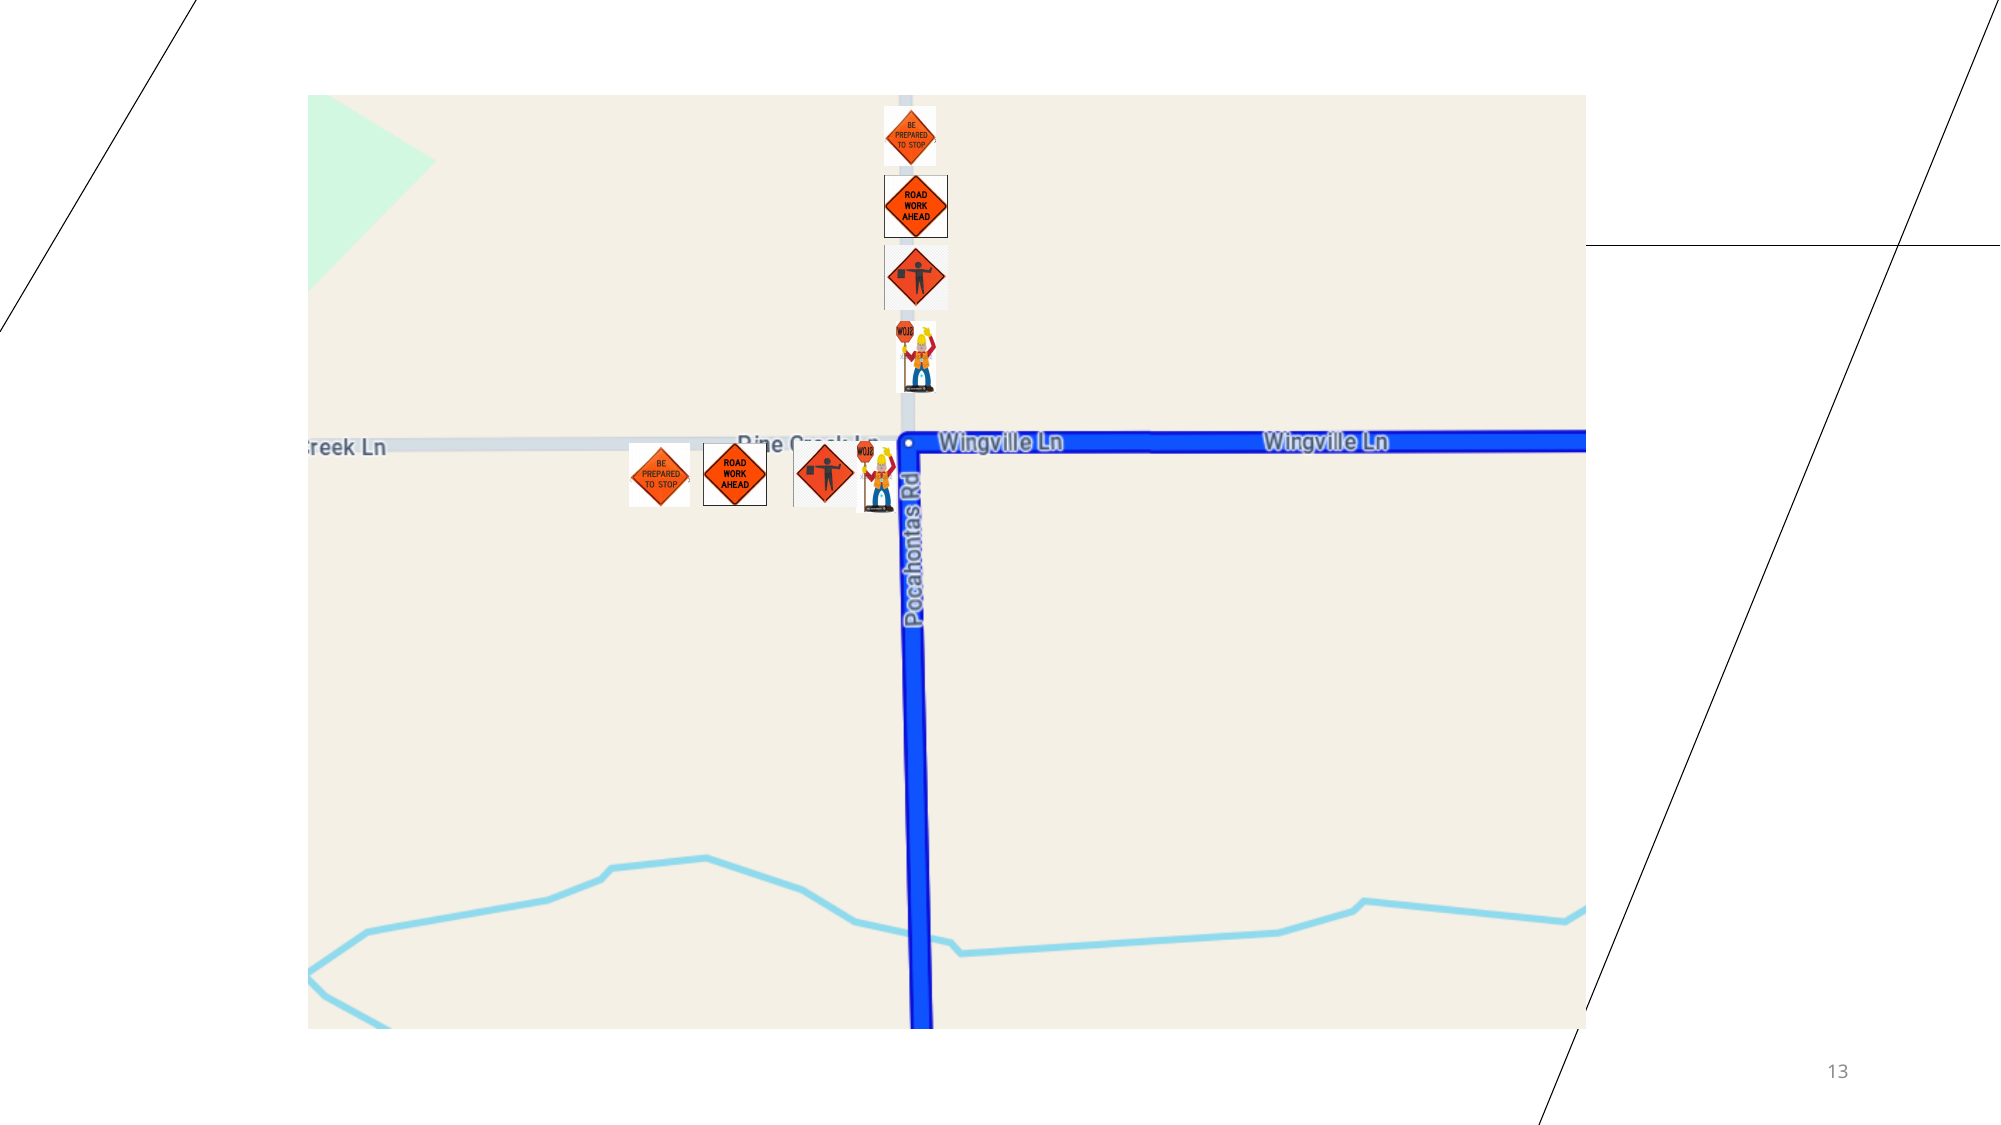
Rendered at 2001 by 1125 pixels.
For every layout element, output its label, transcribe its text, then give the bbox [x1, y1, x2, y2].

slide_number 13 [1701, 1042, 1864, 1103]
picture [308, 95, 1586, 1030]
